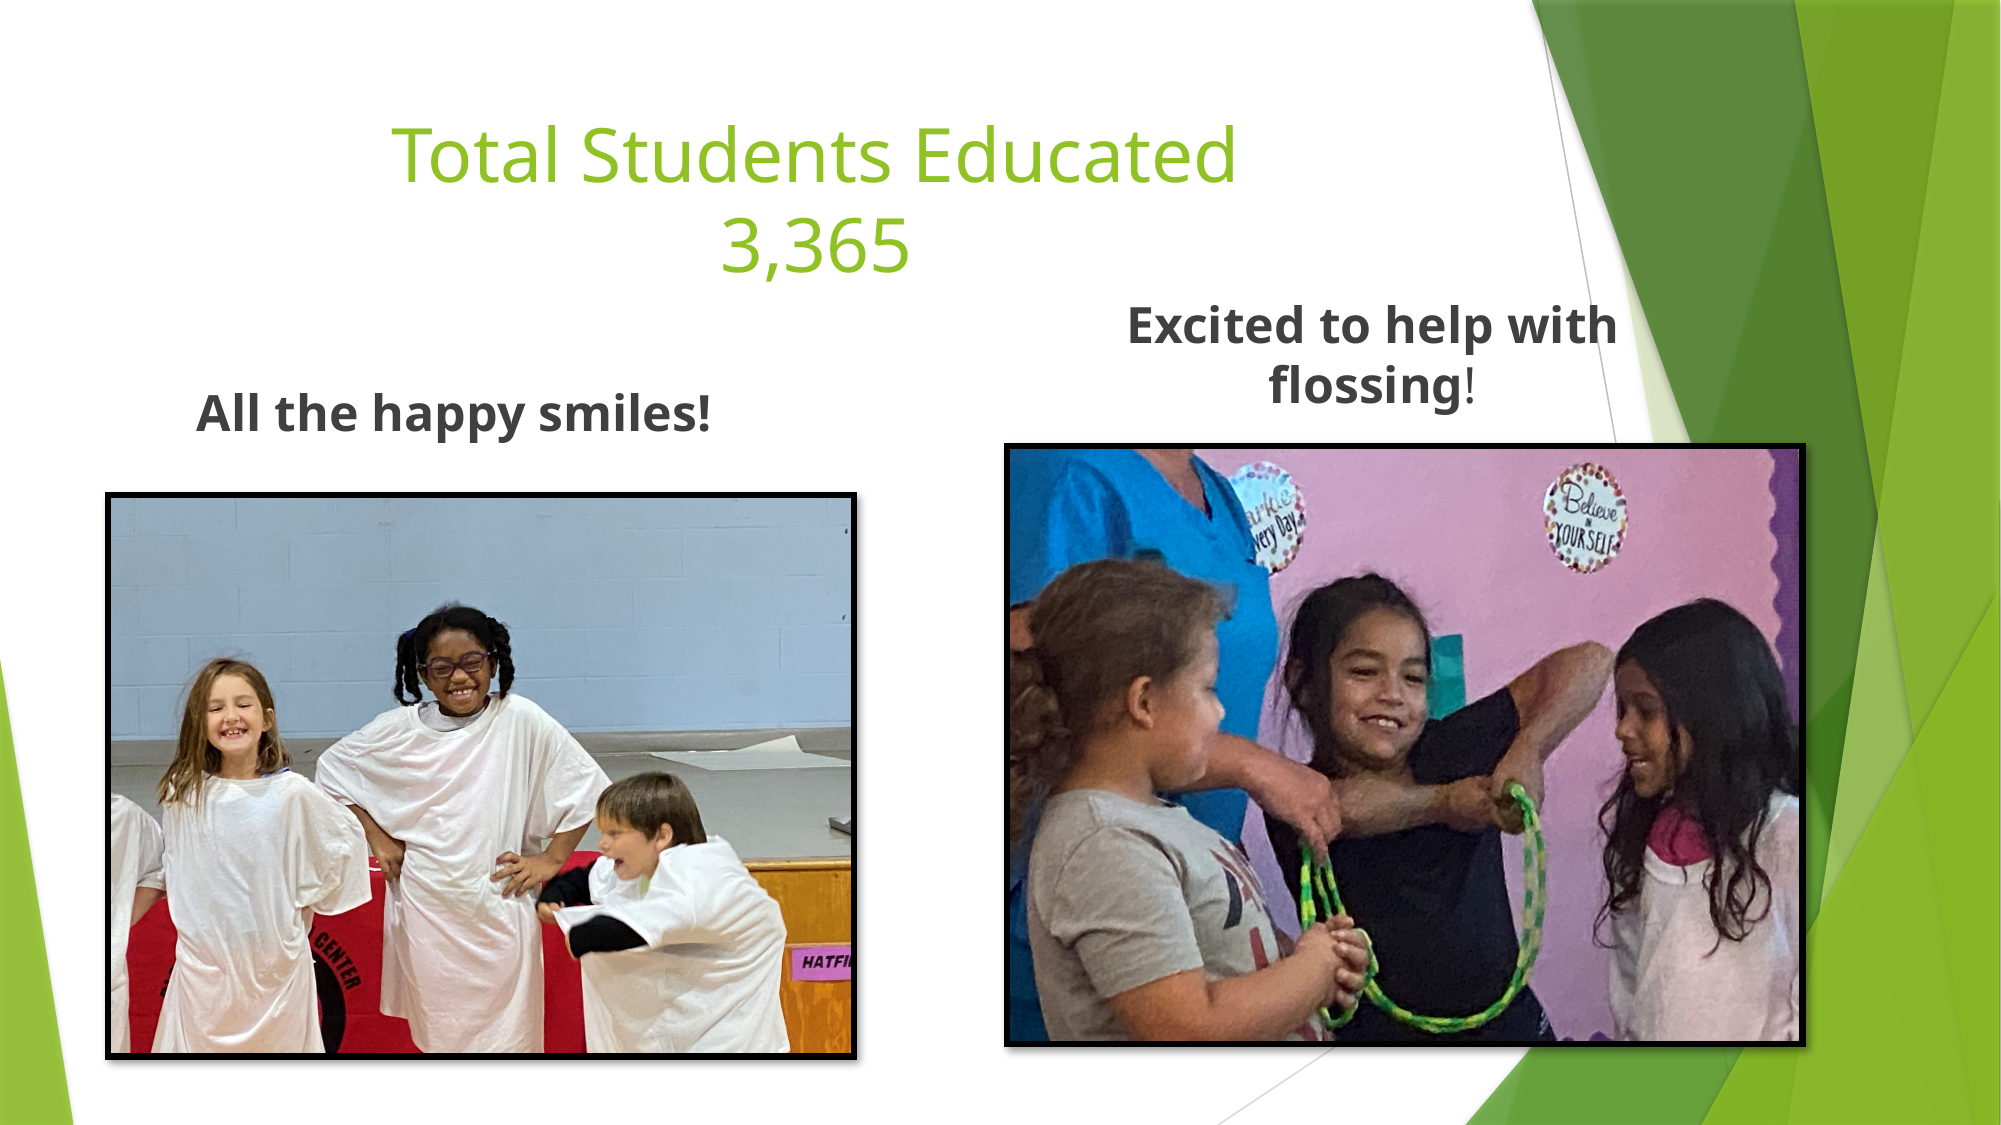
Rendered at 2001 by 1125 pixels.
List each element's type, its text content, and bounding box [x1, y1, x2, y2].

list Excited to help with flossing! [1009, 316, 1737, 421]
list All the happy smiles! [110, 354, 798, 449]
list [1009, 448, 1800, 1042]
title Total Students Educated 3,365 [111, 99, 1522, 317]
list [110, 497, 852, 1054]
